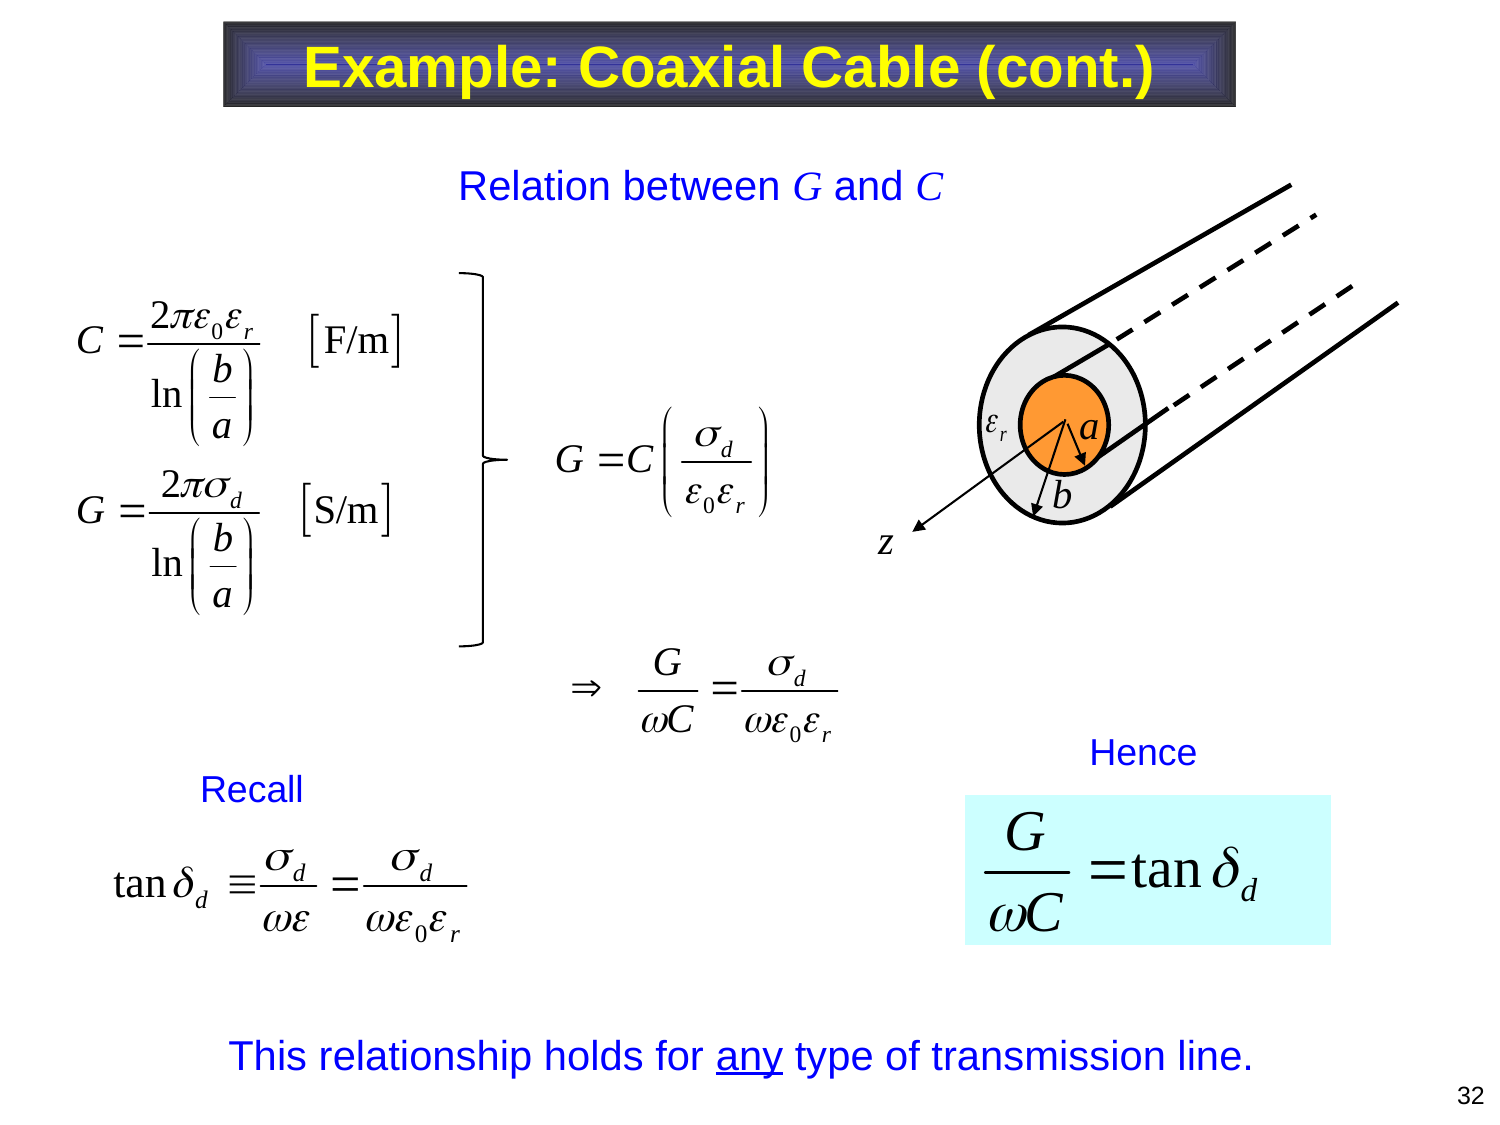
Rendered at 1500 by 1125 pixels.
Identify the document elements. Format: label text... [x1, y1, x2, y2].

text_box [964, 795, 1331, 945]
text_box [564, 636, 884, 752]
text_box Example: Coaxial Cable (cont.) [223, 21, 1236, 107]
text_box This relationship holds for any type of transmission line. [213, 1020, 1270, 1086]
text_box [549, 397, 818, 527]
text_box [105, 827, 478, 952]
slide_number 32 [1149, 1065, 1500, 1125]
text_box [458, 272, 508, 648]
text_box Recall [185, 757, 319, 817]
text_box Hence [1074, 720, 1213, 780]
text_box Relation between G and C [443, 150, 959, 216]
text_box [70, 290, 410, 623]
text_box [869, 184, 1399, 562]
